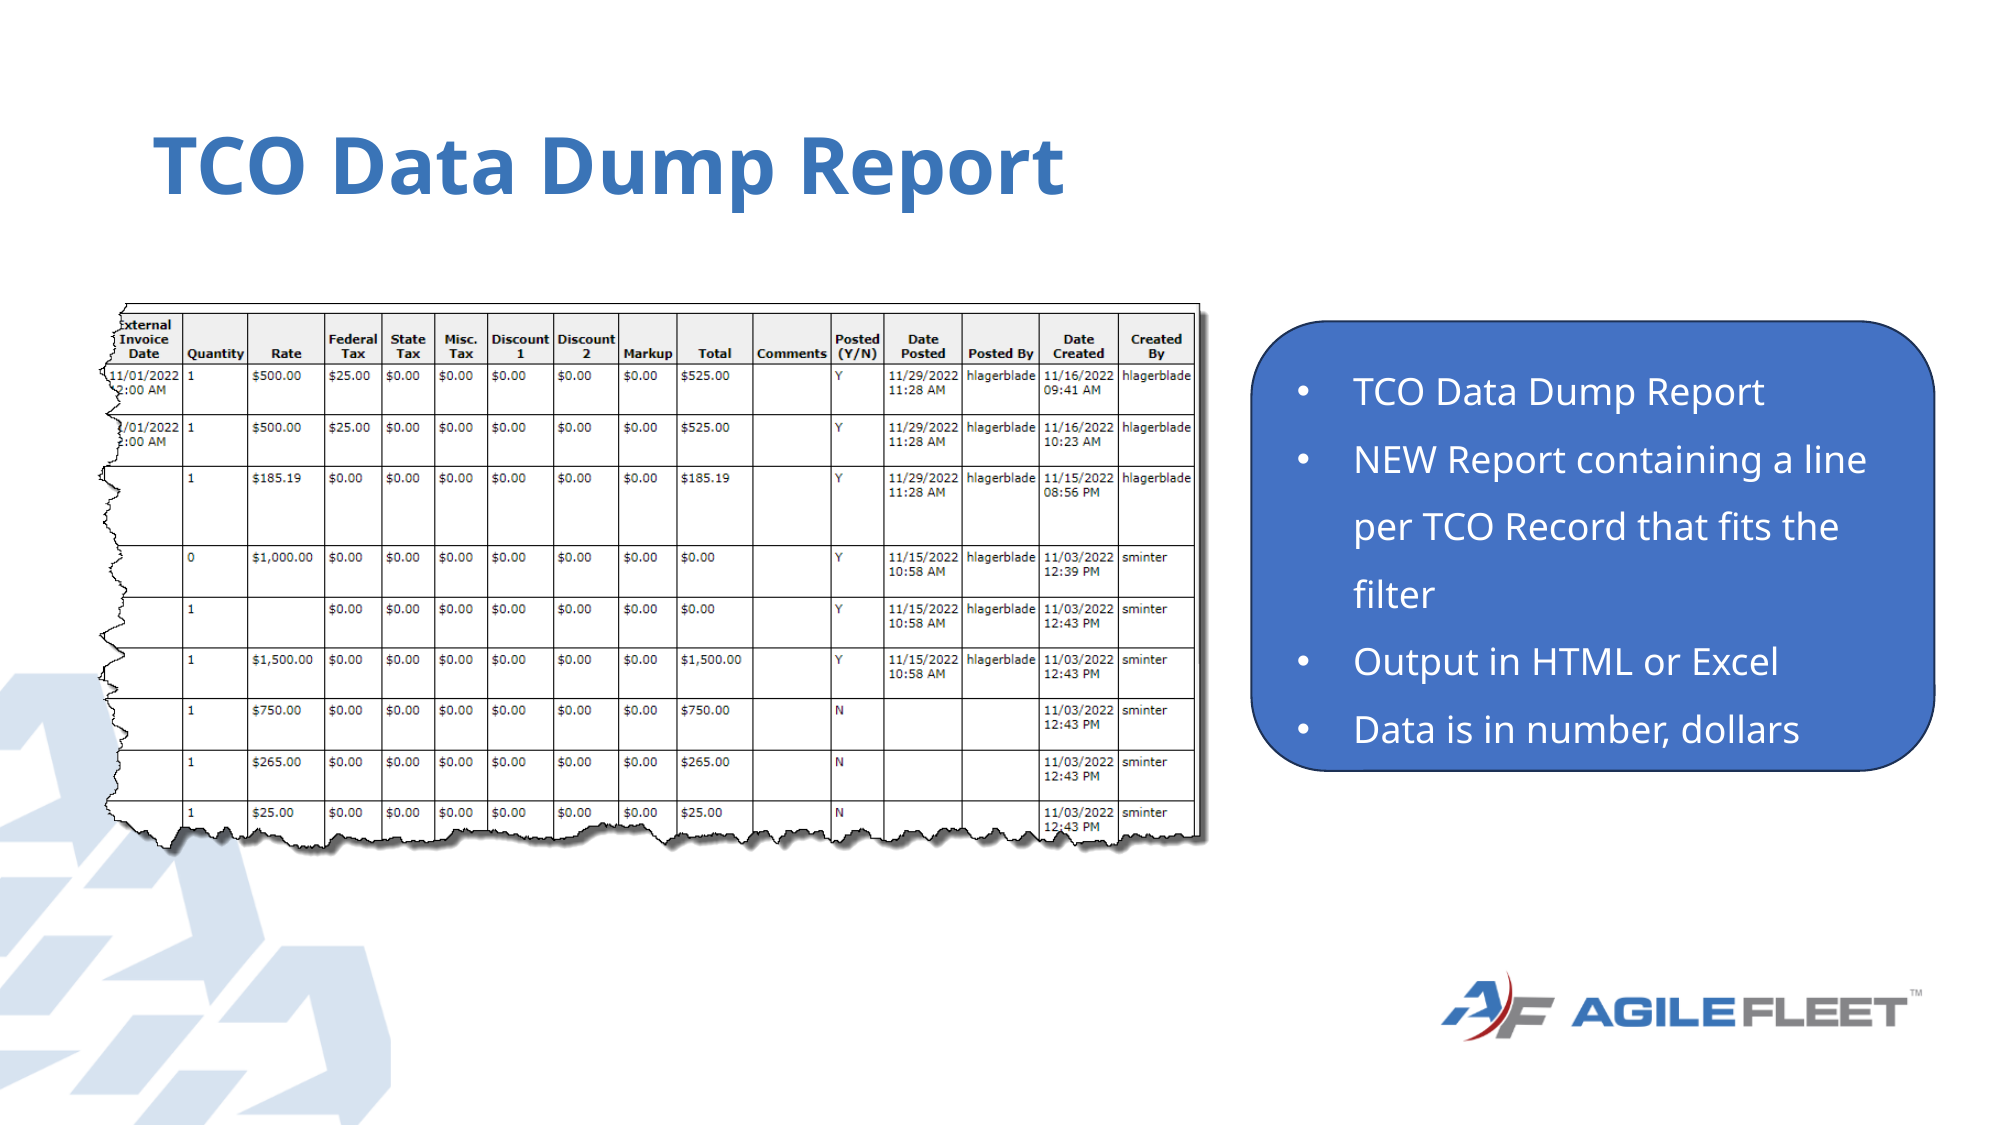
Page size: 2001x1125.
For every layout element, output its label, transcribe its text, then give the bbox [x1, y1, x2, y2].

picture [0, 0, 2001, 1125]
text_box [1250, 320, 1909, 757]
text_box TCO Data Dump Report NEW Report containing a line per TCO Record that fits the filter Output in HTML or Excel Data is in number, dollars details, and posted Status [1281, 338, 1936, 826]
title TCO Data Dump Report [137, 59, 1863, 278]
